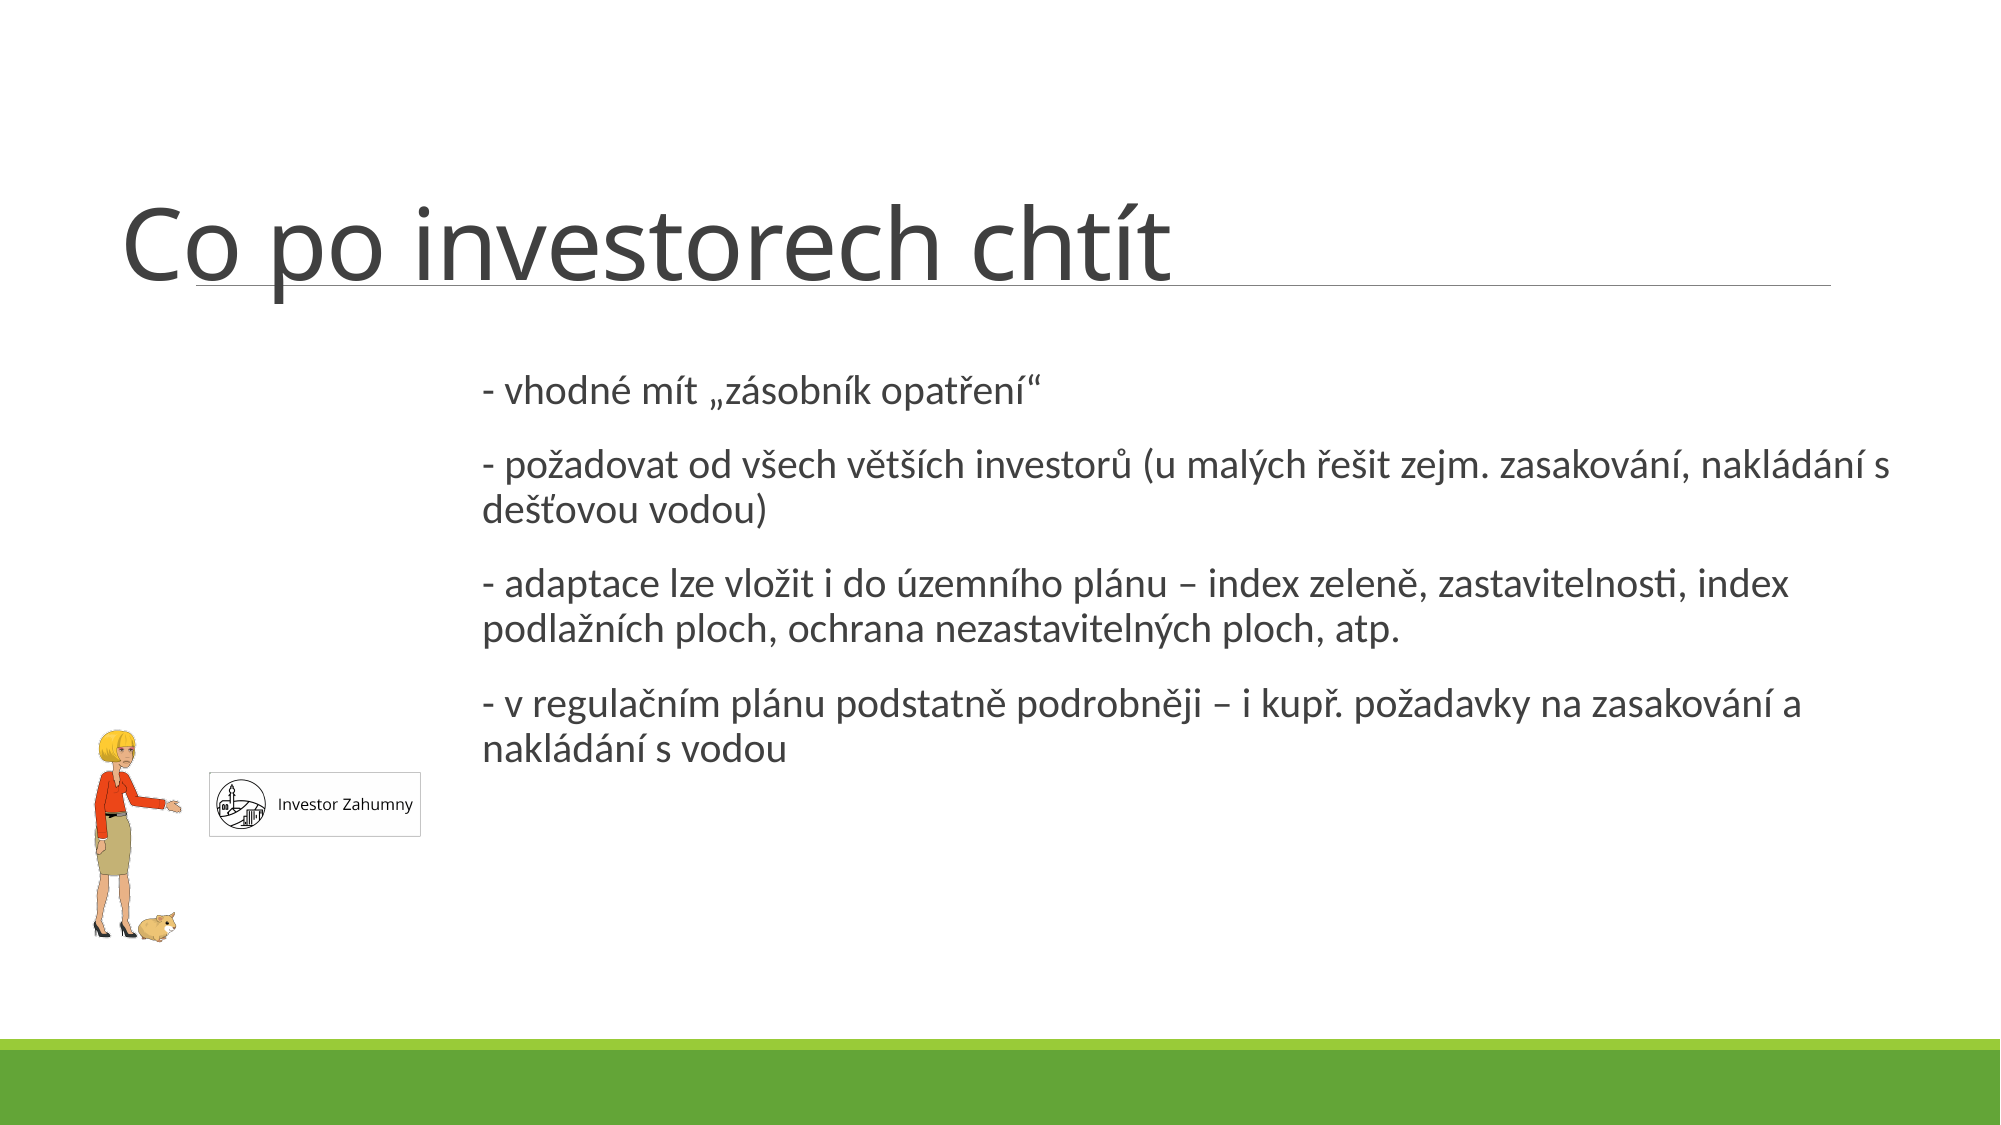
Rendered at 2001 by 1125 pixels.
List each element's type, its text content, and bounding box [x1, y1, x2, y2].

title Co po investorech chtít [105, 104, 1893, 309]
picture [0, 546, 636, 1051]
list - vhodné mít „zásobník opatření“ - požadovat od všech větších investorů (u malých řešit zejm. zasakování, nakládání s dešťovou vodou) - adaptace lze vložit i do územního plánu – index zeleně, zastavitelnosti, index podlažních ploch, ochrana nezastavitelných ploch, atp. - v regulačním plánu podstatně podrobněji – i kupř. požadavky na zasakování a nakládání s vodou [467, 360, 1893, 963]
